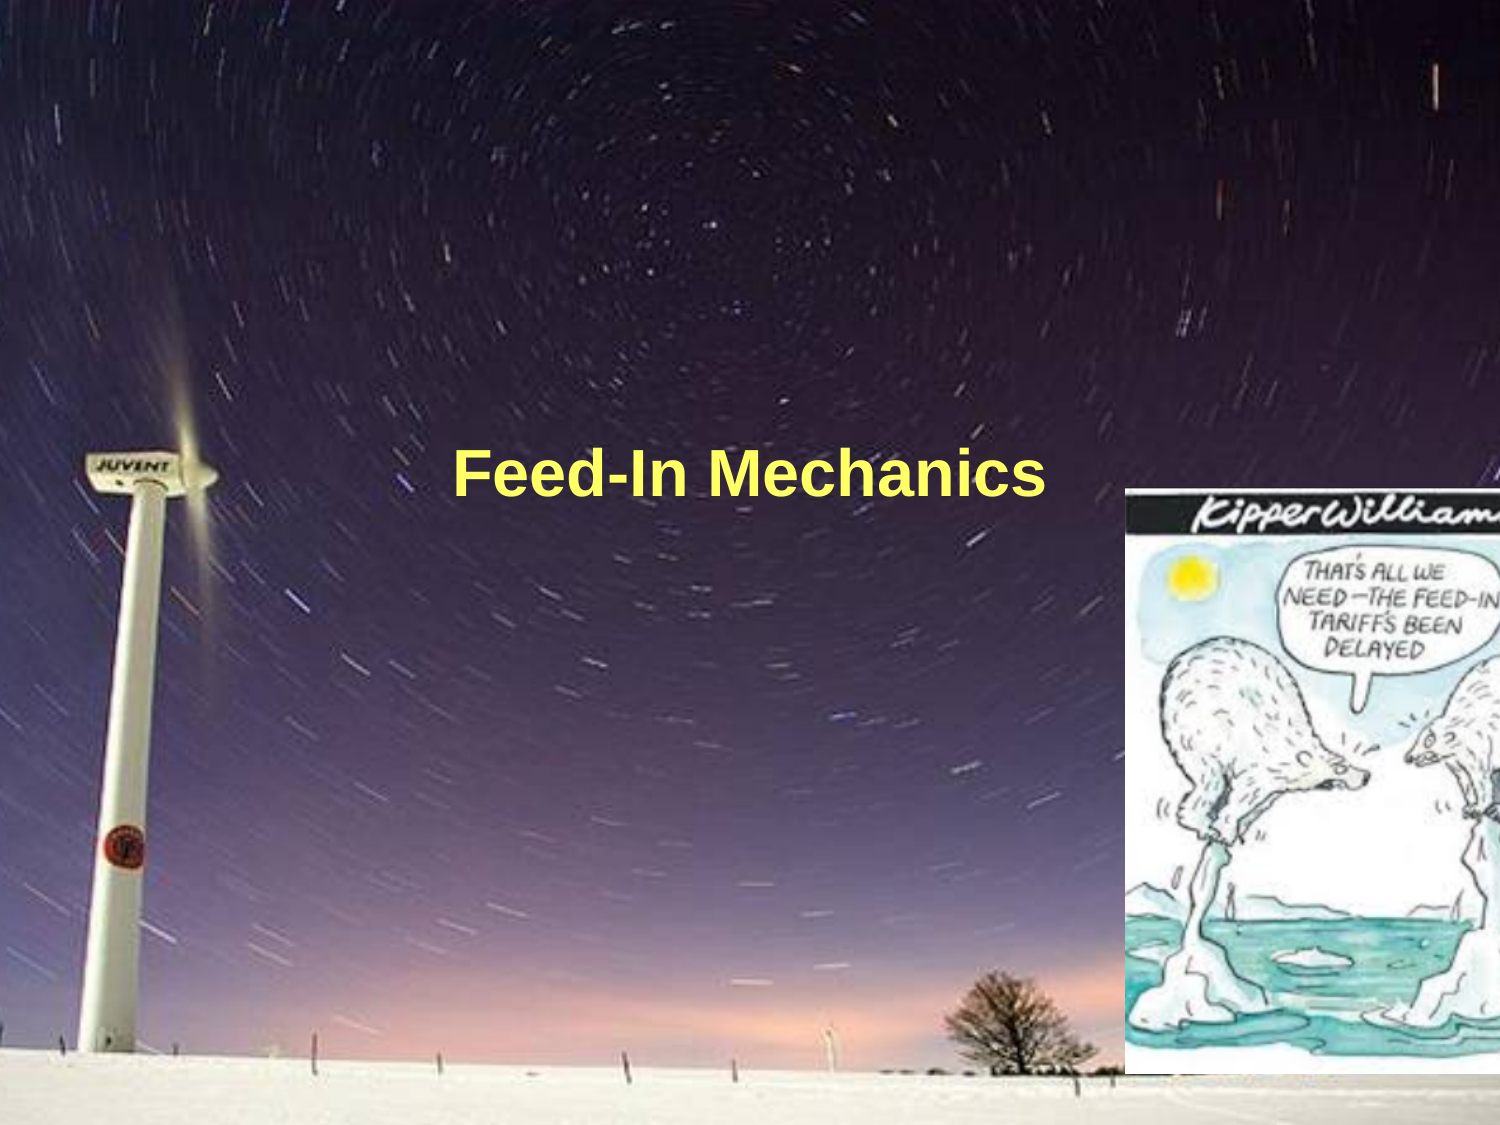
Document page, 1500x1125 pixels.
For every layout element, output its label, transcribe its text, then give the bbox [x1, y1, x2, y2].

title Feed-In Mechanics [112, 349, 1388, 591]
picture [0, 0, 1500, 1125]
